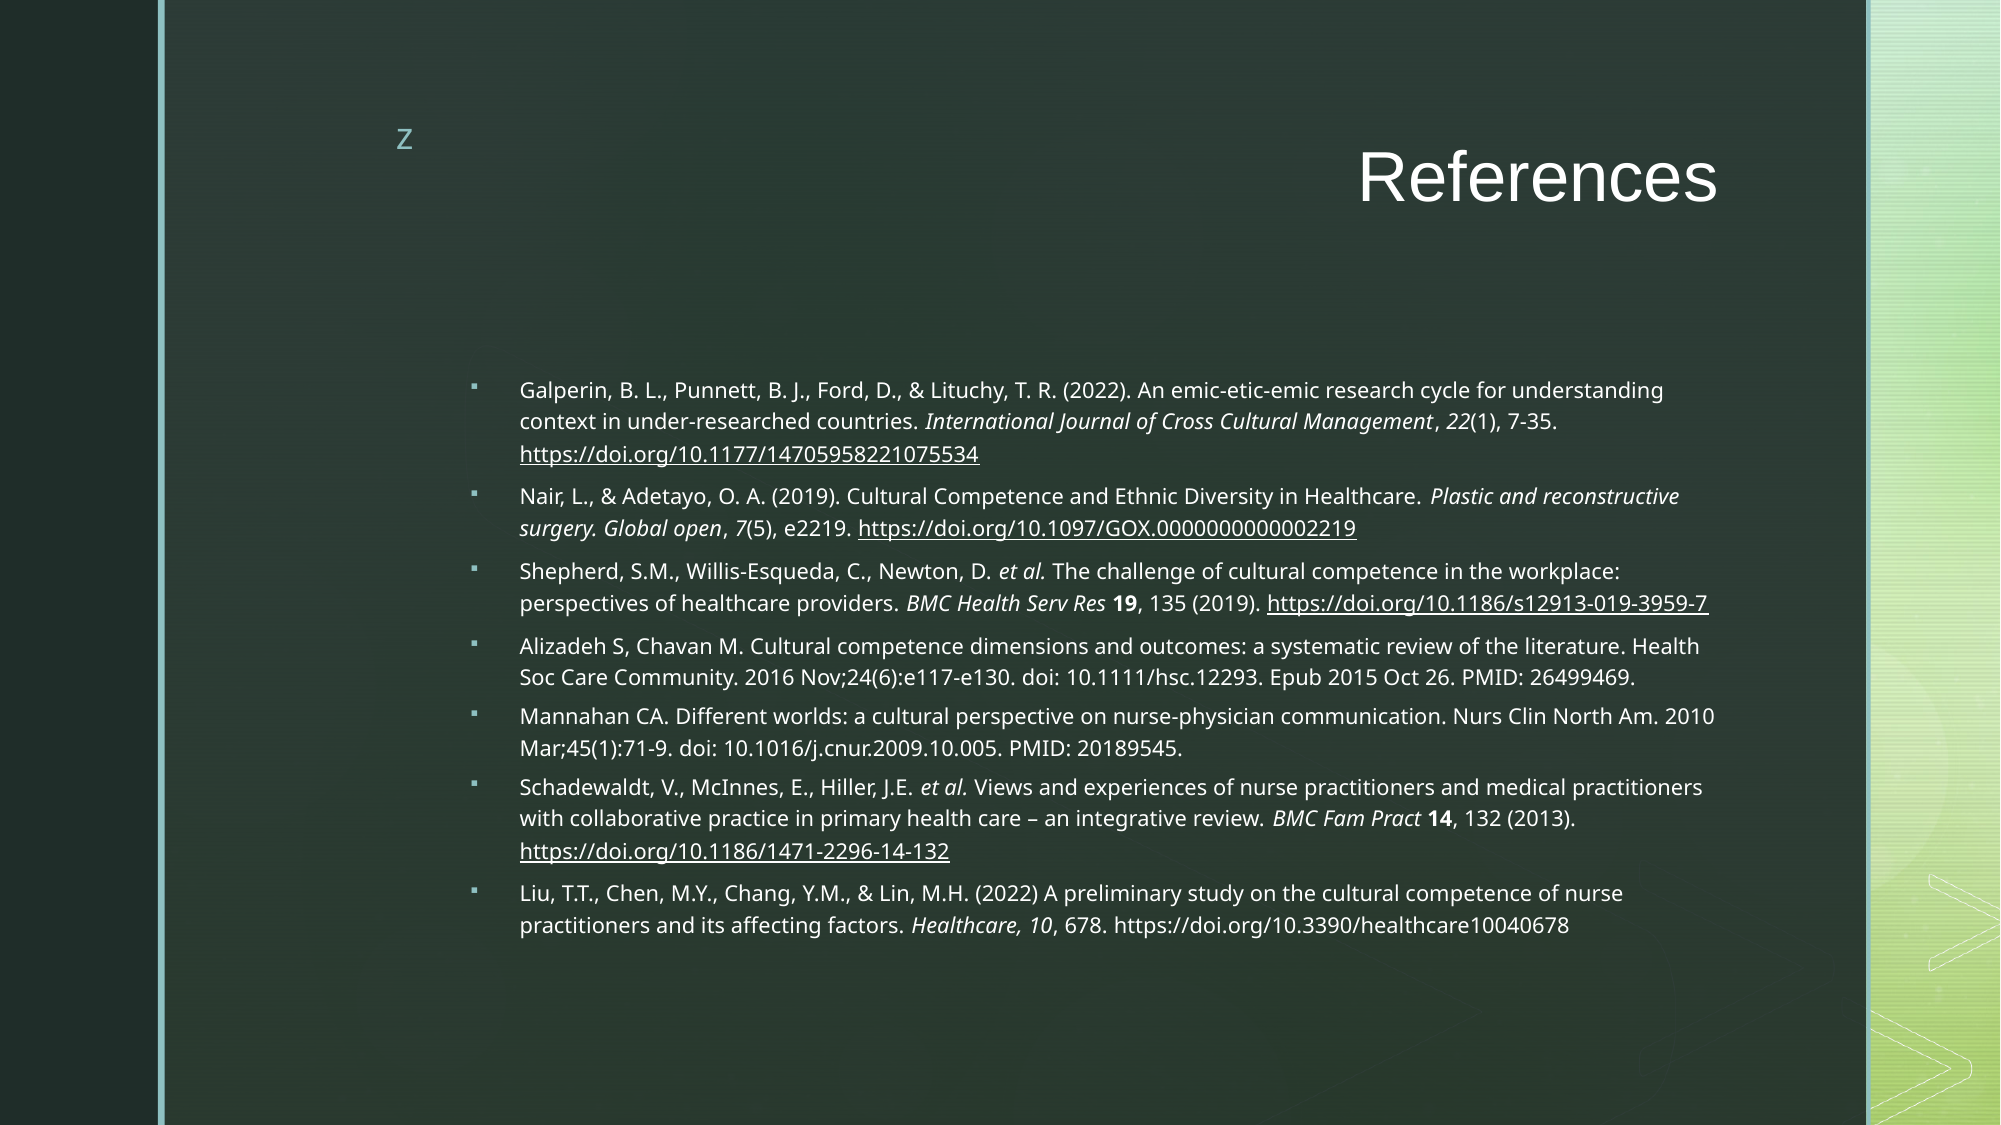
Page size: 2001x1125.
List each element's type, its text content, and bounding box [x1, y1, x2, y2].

picture [1871, 0, 2001, 1125]
list Galperin, B. L., Punnett, B. J., Ford, D., & Lituchy, T. R. (2022). An emic-etic-emic research cycle for understanding context in under-researched countries. International Journal of Cross Cultural Management, 22(1), 7-35. https://doi.org/10.1177/14705958221075534 Nair, L., & Adetayo, O. A. (2019). Cultural Competence and Ethnic Diversity in Healthcare. Plastic and reconstructive surgery. Global open, 7(5), e2219. https://doi.org/10.1097/GOX.0000000000002219 Shepherd, S.M., Willis-Esqueda, C., Newton, D. et al. The challenge of cultural competence in the workplace: perspectives of healthcare providers. BMC Health Serv Res 19, 135 (2019). https://doi.org/10.1186/s12913-019-3959-7 Alizadeh S, Chavan M. Cultural competence dimensions and outcomes: a systematic review of the literature. Health Soc Care Community. 2016 Nov;24(6):e117-e130. doi: 10.1111/hsc.12293. Epub 2015 Oct 26. PMID: 26499469. Mannahan CA. Different worlds: a cultural perspective on nurse-physician communication. Nurs Clin North Am. 2010 Mar;45(1):71-9. doi: 10.1016/j.cnur.2009.10.005. PMID: 20189545. Schadewaldt, V., McInnes, E., Hiller, J.E. et al. Views and experiences of nurse practitioners and medical practitioners with collaborative practice in primary health care – an integrative review. BMC Fam Pract 14, 132 (2013). https://doi.org/10.1186/1471-2296-14-132 Liu, T.T., Chen, M.Y., Chang, Y.M., & Lin, M.H. (2022) A preliminary study on the cultural competence of nurse practitioners and its affecting factors. Healthcare, 10, 678. https://doi.org/10.3390/healthcare10040678 [454, 336, 1734, 993]
title References [428, 132, 1734, 310]
